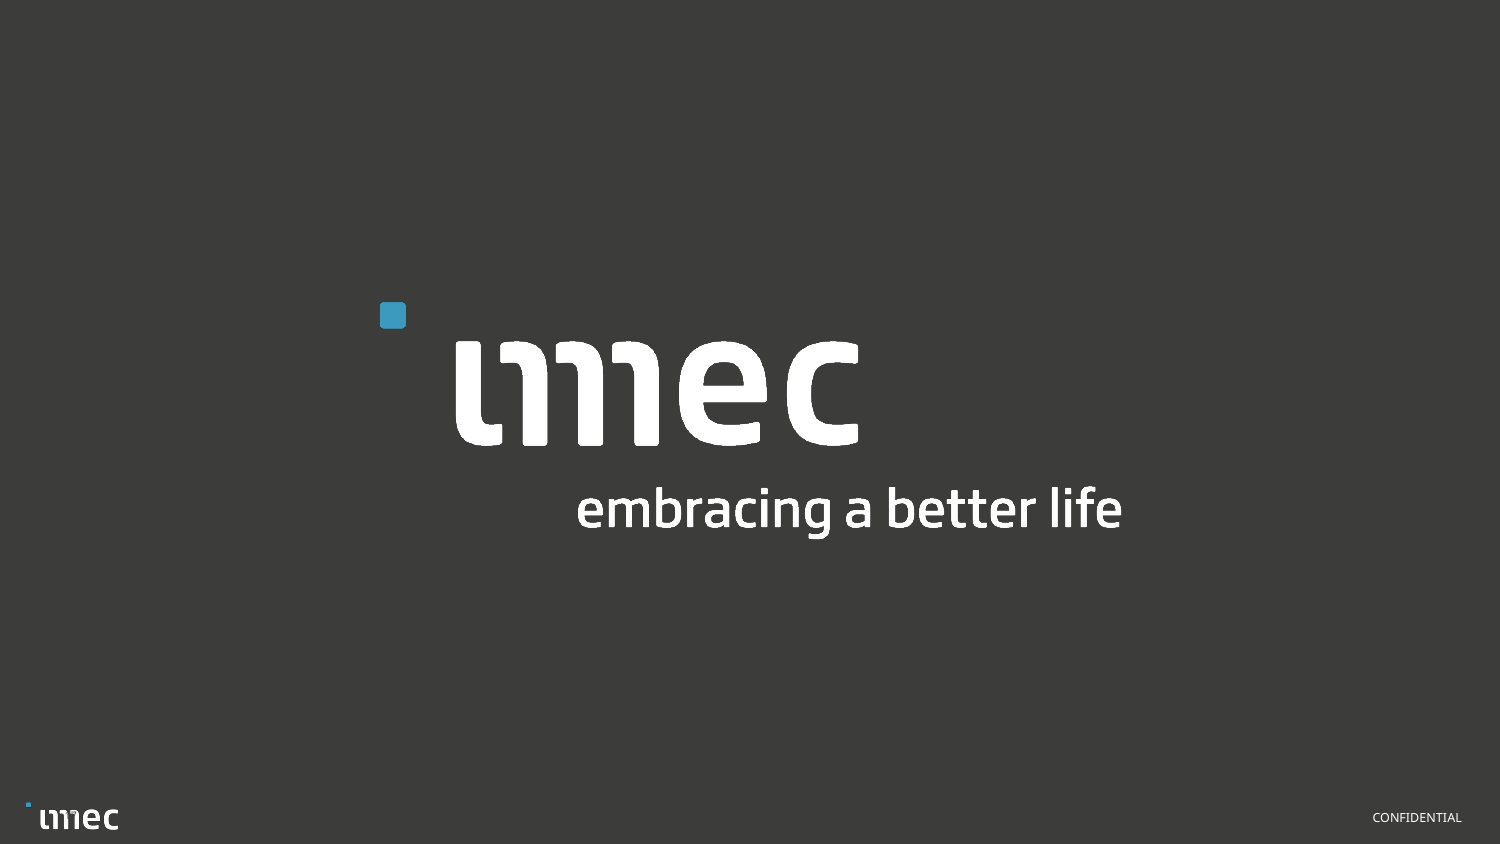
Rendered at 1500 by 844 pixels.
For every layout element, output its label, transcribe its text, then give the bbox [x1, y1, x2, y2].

slide_number 17 [0, 802, 142, 831]
picture [328, 209, 1172, 631]
